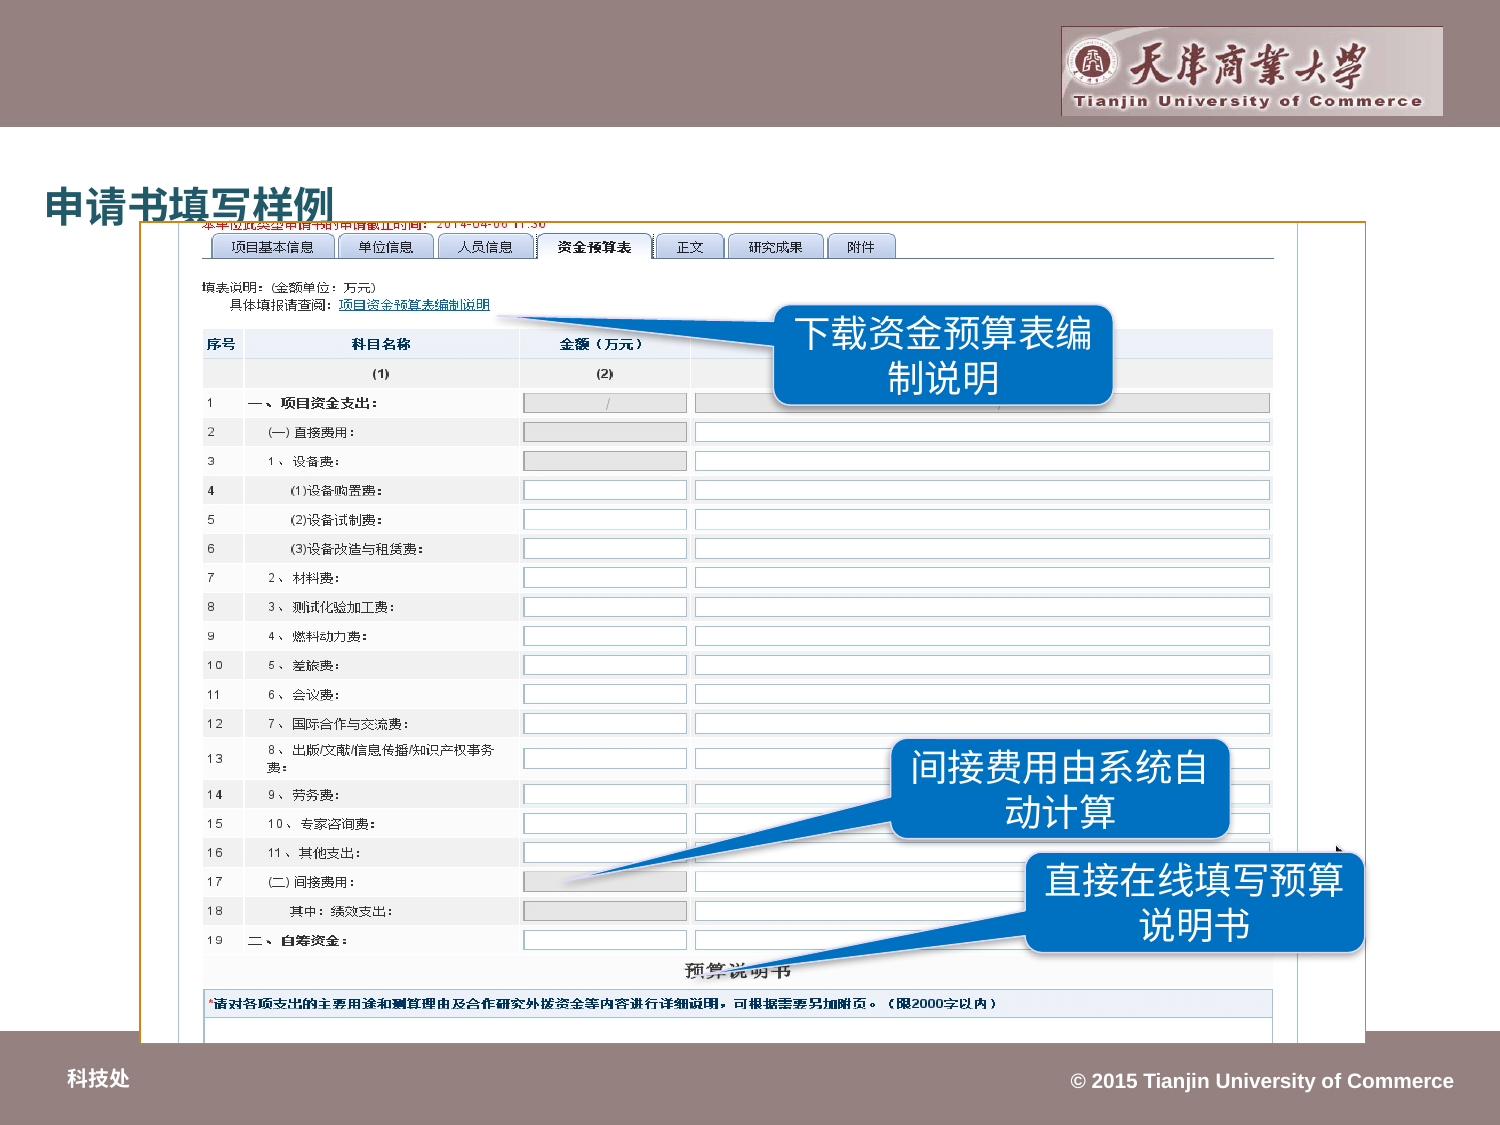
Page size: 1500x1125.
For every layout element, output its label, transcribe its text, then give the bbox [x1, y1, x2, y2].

picture [0, 0, 1500, 127]
title 申请书填写样例 [28, 144, 1465, 274]
picture [0, 222, 1500, 1125]
